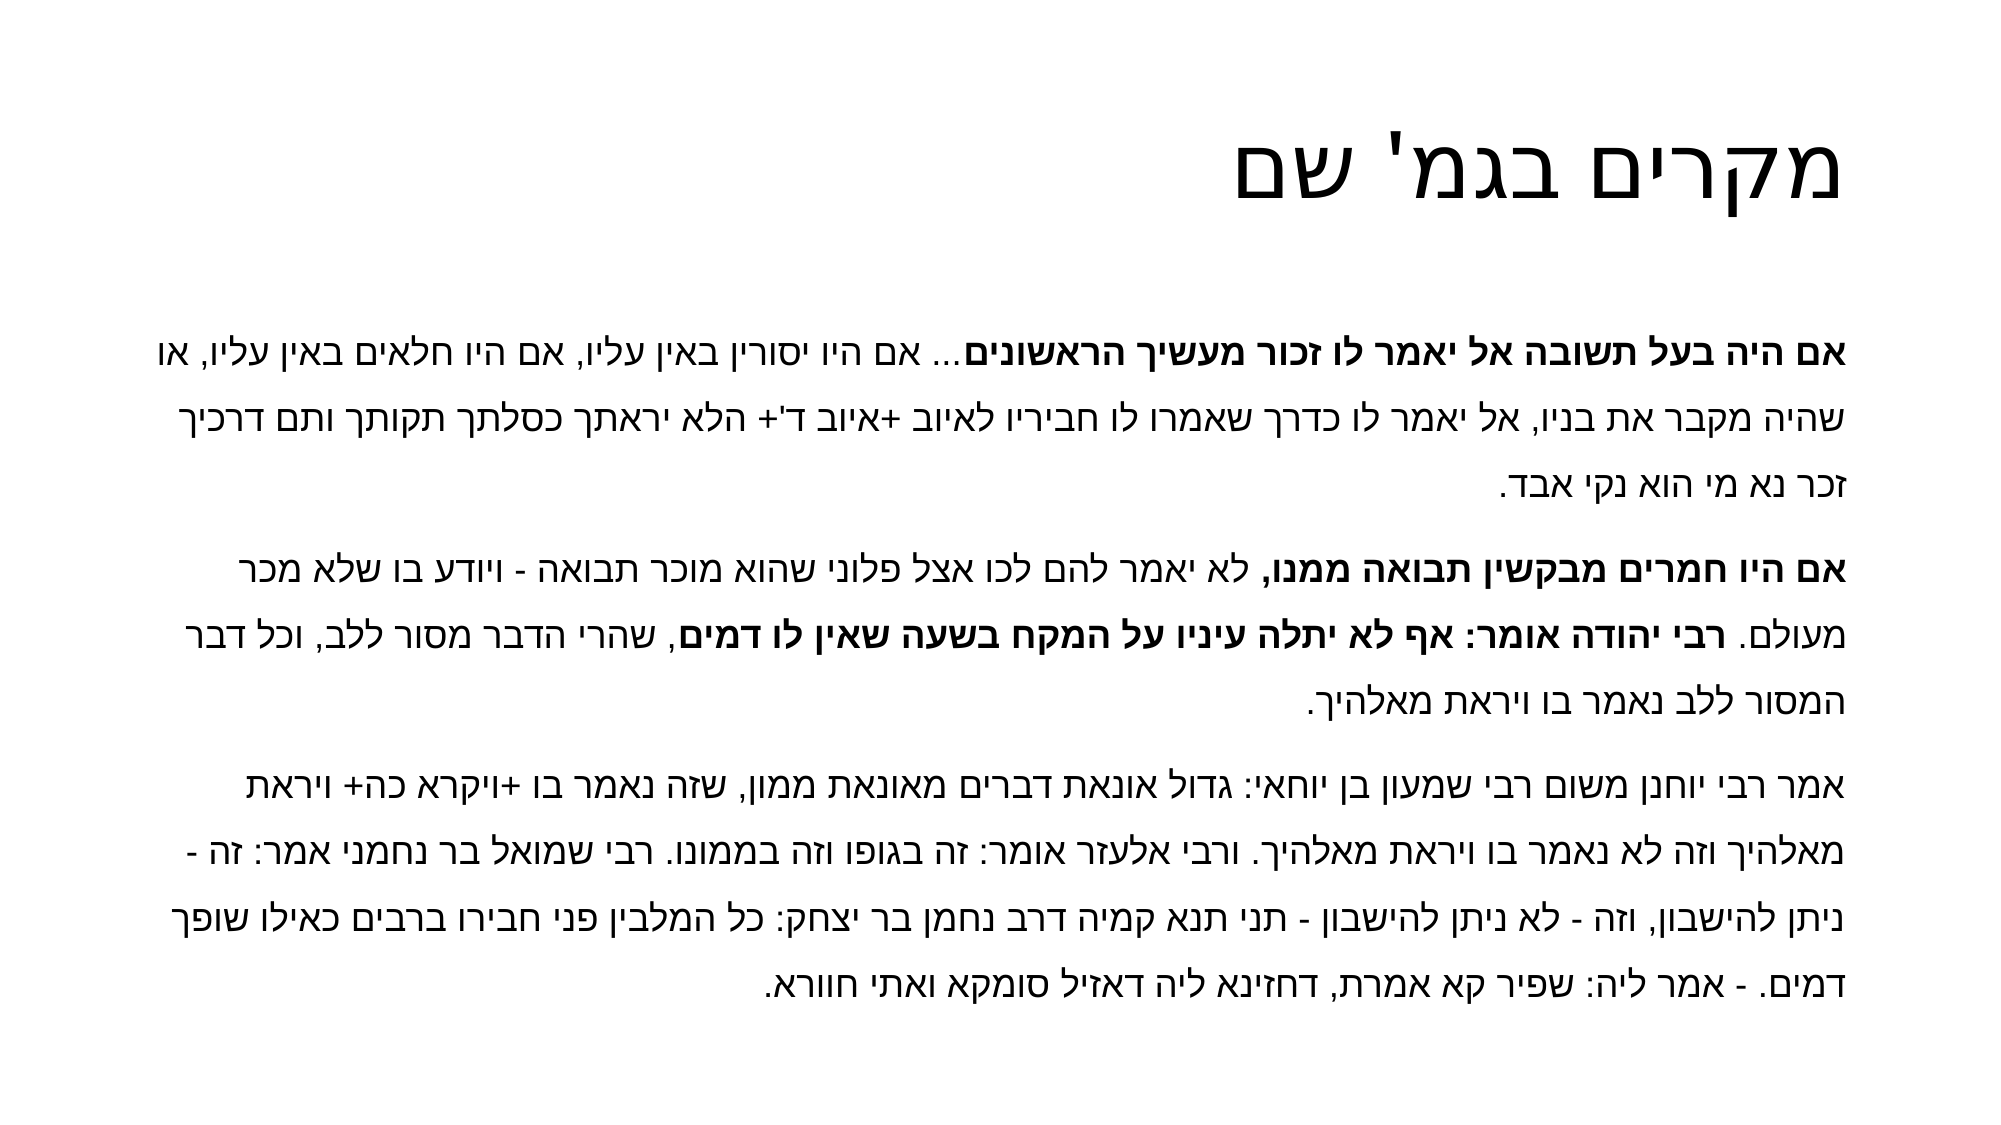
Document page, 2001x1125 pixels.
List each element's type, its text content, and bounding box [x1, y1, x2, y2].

list אם היה בעל תשובה אל יאמר לו זכור מעשיך הראשונים... אם היו יסורין באין עליו, אם היו חלאים באין עליו, או שהיה מקבר את בניו, אל יאמר לו כדרך שאמרו לו חביריו לאיוב +איוב ד'+ הלא יראתך כסלתך תקותך ותם דרכיך זכר נא מי הוא נקי אבד. אם היו חמרים מבקשין תבואה ממנו, לא יאמר להם לכו אצל פלוני שהוא מוכר תבואה - ויודע בו שלא מכר מעולם. רבי יהודה אומר: אף לא יתלה עיניו על המקח בשעה שאין לו דמים, שהרי הדבר מסור ללב, וכל דבר המסור ללב נאמר בו ויראת מאלהיך. אמר רבי יוחנן משום רבי שמעון בן יוחאי: גדול אונאת דברים מאונאת ממון, שזה נאמר בו +ויקרא כה+ ויראת מאלהיך וזה לא נאמר בו ויראת מאלהיך. ורבי אלעזר אומר: זה בגופו וזה בממונו. רבי שמואל בר נחמני אמר: זה - ניתן להישבון, וזה - לא ניתן להישבון - תני תנא קמיה דרב נחמן בר יצחק: כל המלבין פני חבירו ברבים כאילו שופך דמים. - אמר ליה: שפיר קא אמרת, דחזינא ליה דאזיל סומקא ואתי חוורא. [137, 299, 1863, 1014]
title מקרים בגמ' שם [137, 59, 1863, 278]
